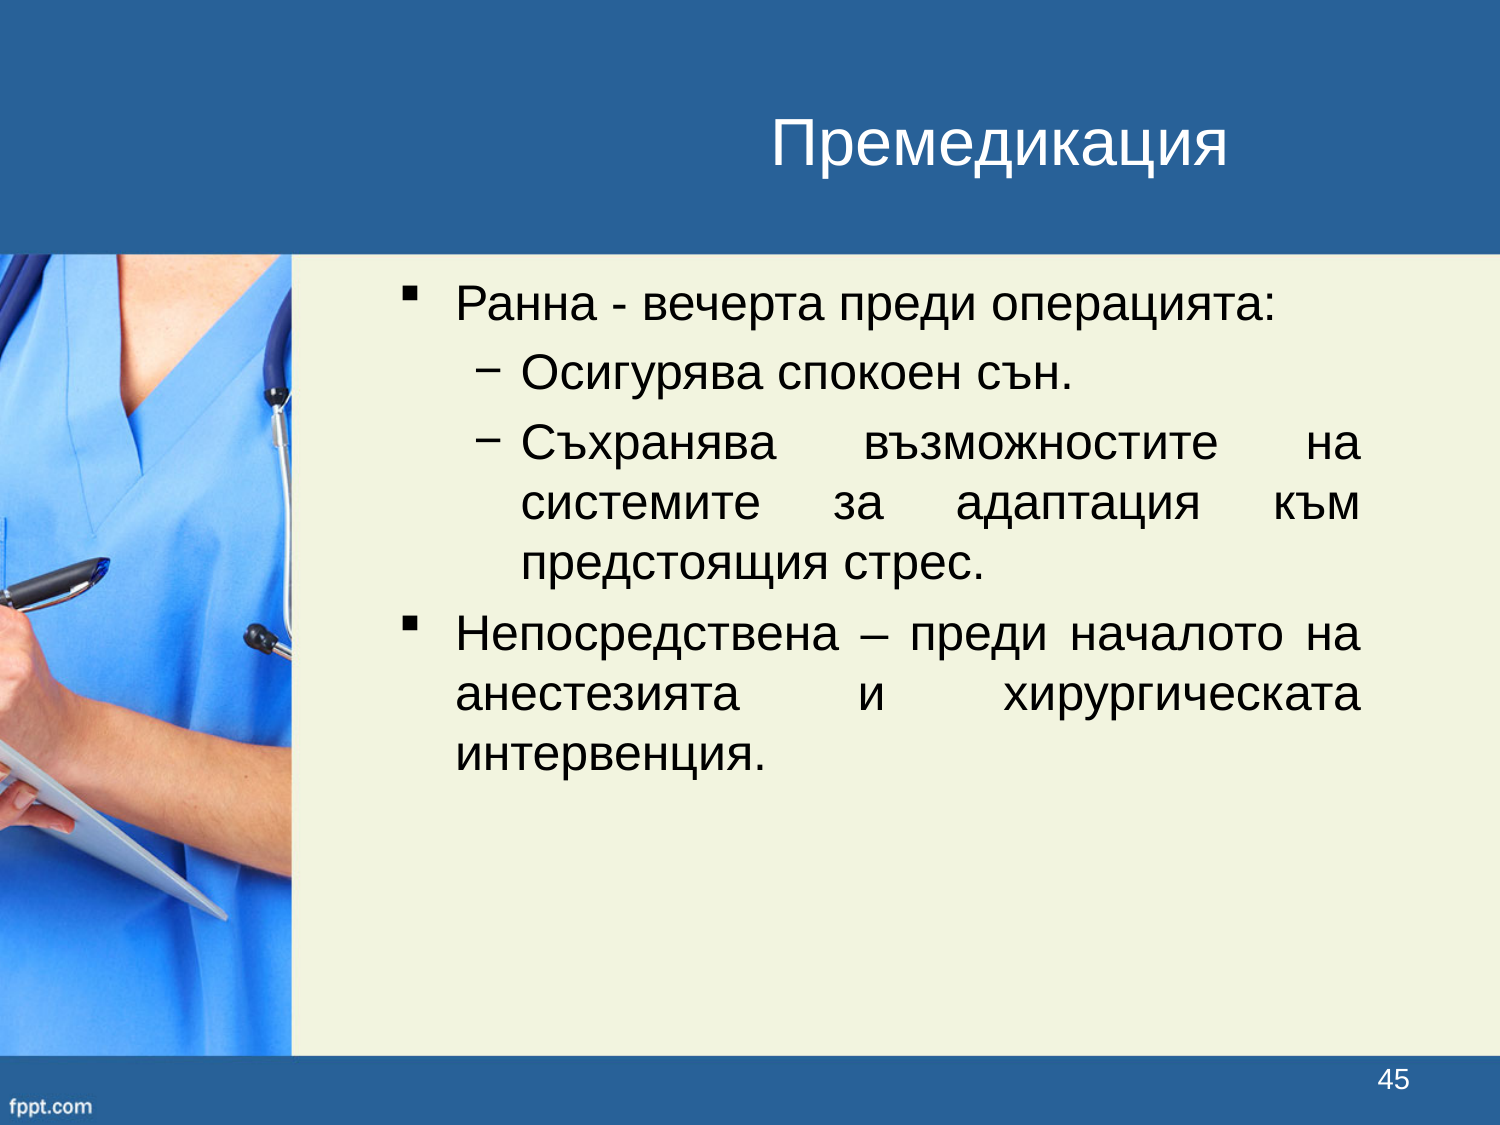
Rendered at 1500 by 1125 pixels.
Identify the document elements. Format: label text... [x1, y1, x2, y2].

text_box 45 [1074, 1024, 1425, 1103]
picture [0, 0, 1500, 1125]
title Премедикация [500, 45, 1500, 233]
list Ранна - вечерта преди операцията: Осигурява спокоен сън. Съхранява възможностите на системите за адаптация към предстоящия стрес. Непосредствена – преди началото на анестезията и хирургическата интервенция. [383, 262, 1376, 1005]
